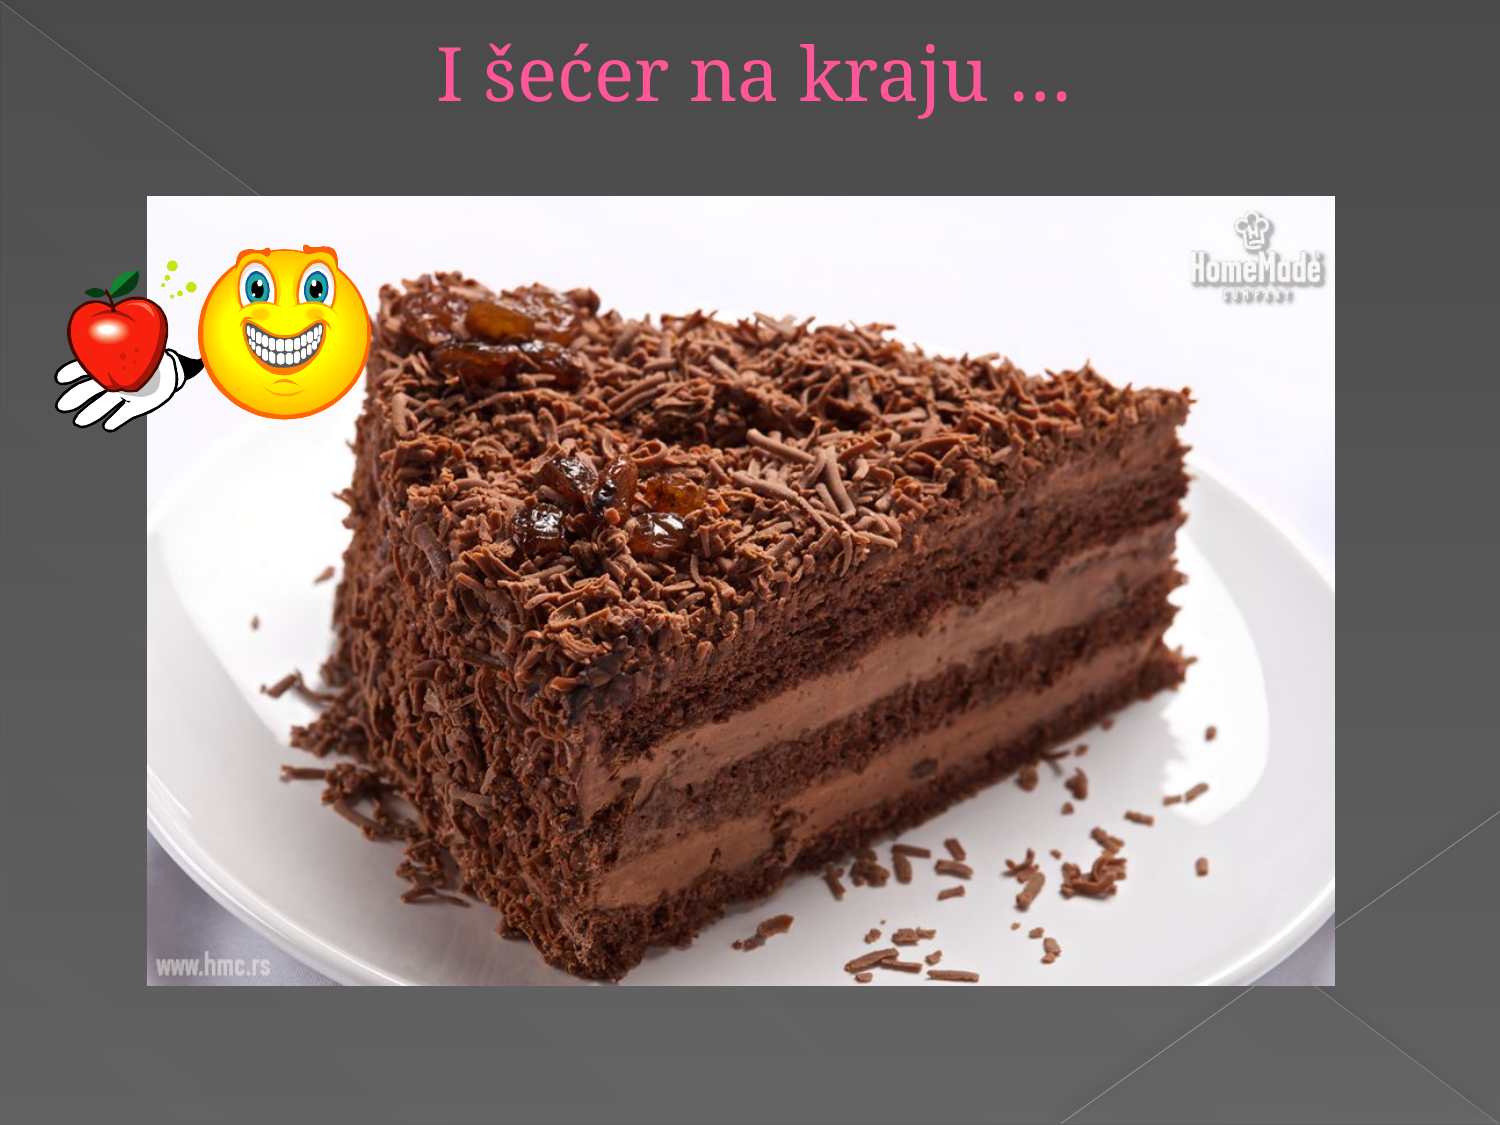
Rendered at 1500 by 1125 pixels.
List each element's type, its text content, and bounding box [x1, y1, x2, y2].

list I šećer na kraju … [75, 19, 1425, 1059]
picture [52, 195, 1335, 986]
